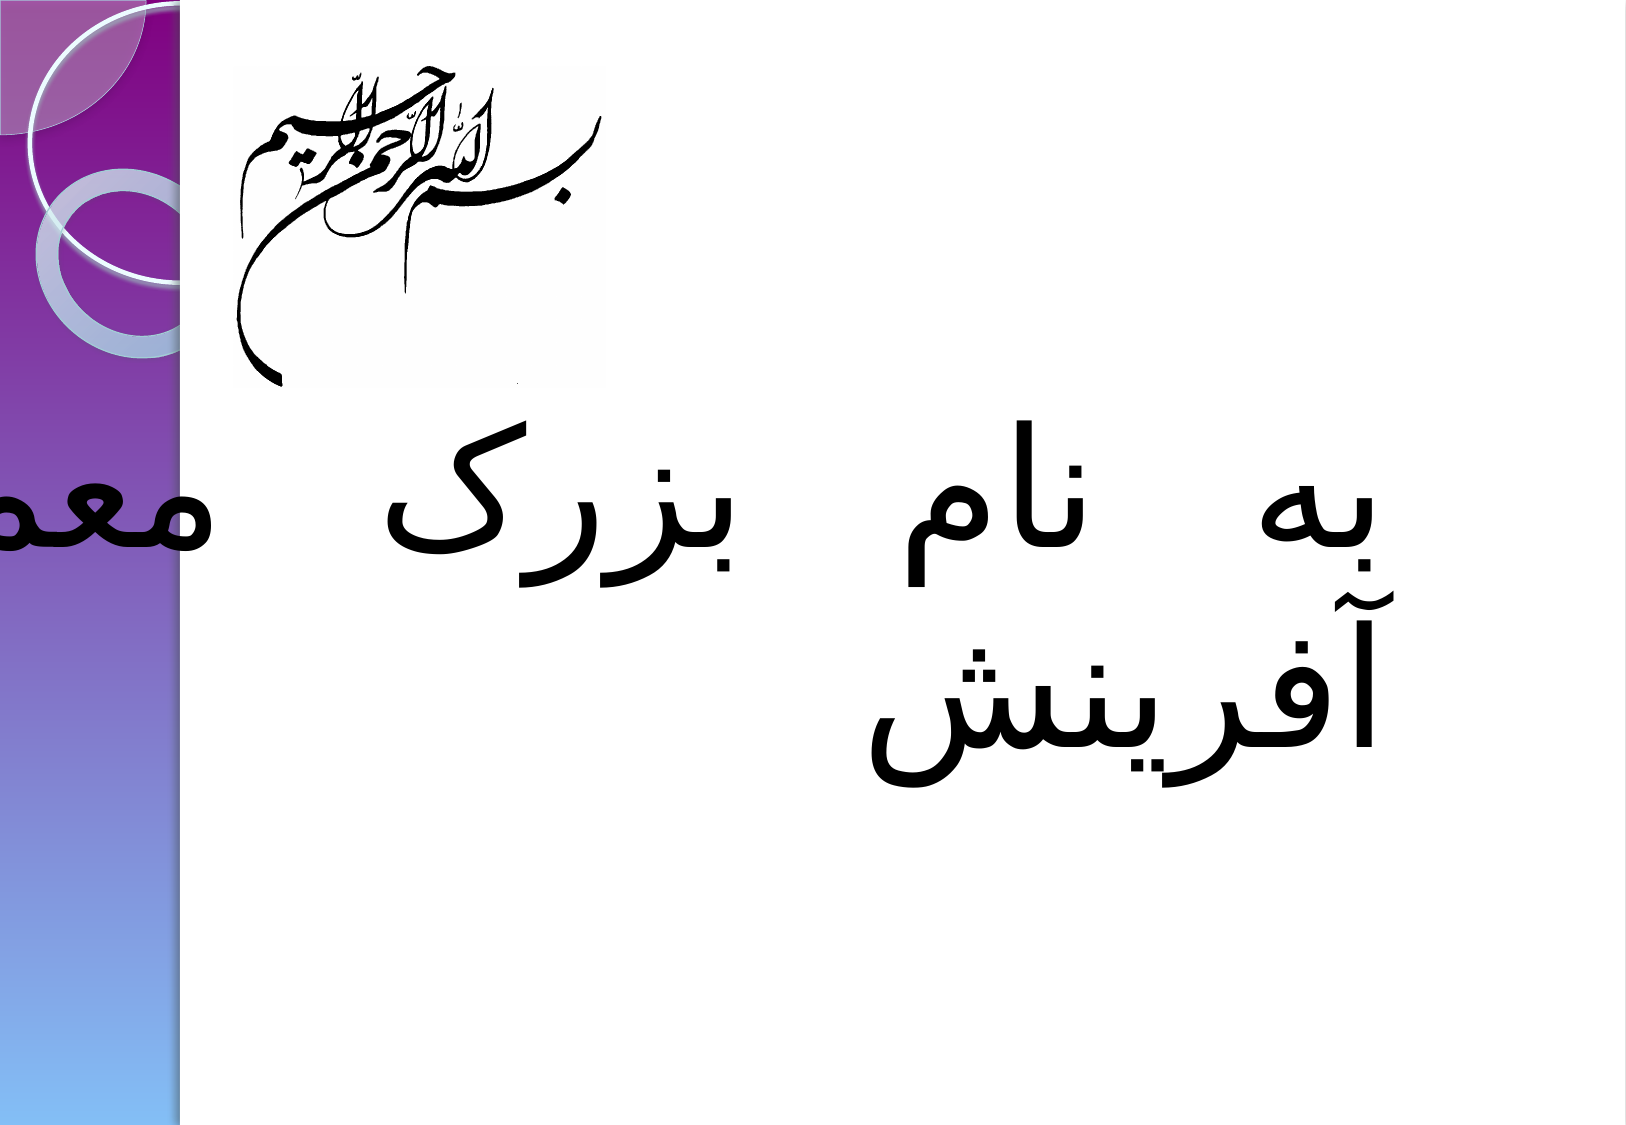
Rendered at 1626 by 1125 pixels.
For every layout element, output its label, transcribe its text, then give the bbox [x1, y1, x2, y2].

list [233, 66, 606, 388]
text_box به نام بزرک معمار آفرینش [0, 373, 1404, 789]
